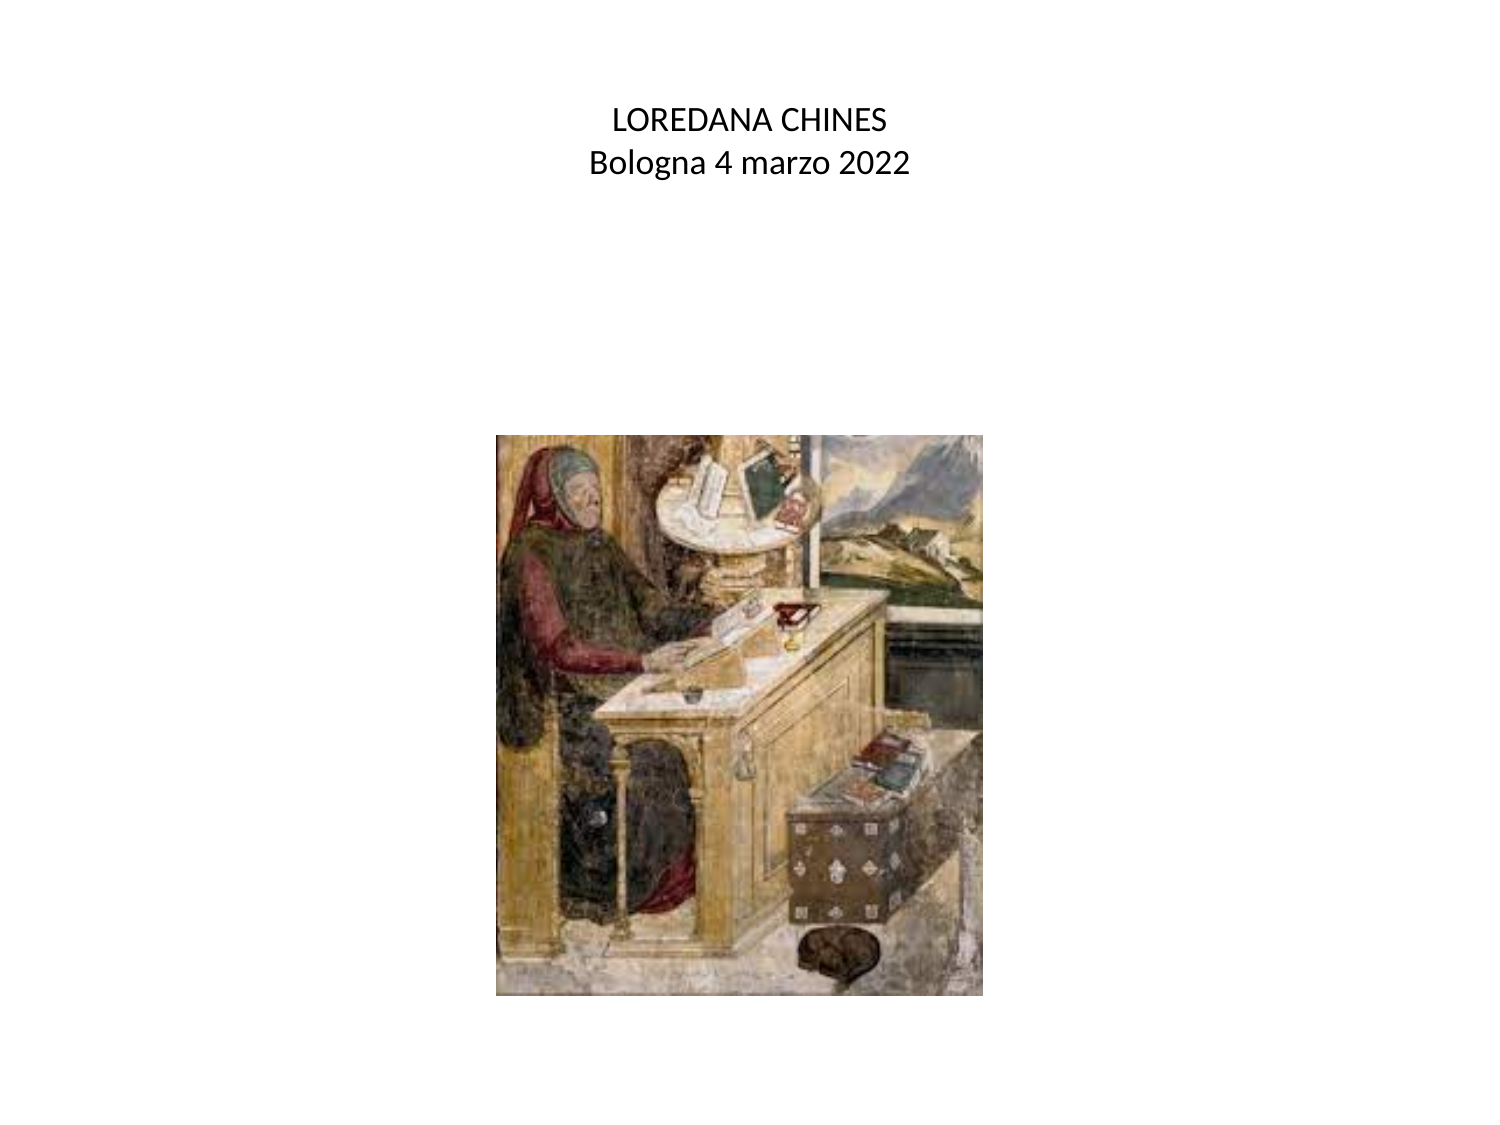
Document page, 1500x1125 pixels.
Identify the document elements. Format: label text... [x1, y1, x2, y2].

title LOREDANA CHINES Bologna 4 marzo 2022 [75, 45, 1425, 233]
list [496, 435, 983, 996]
